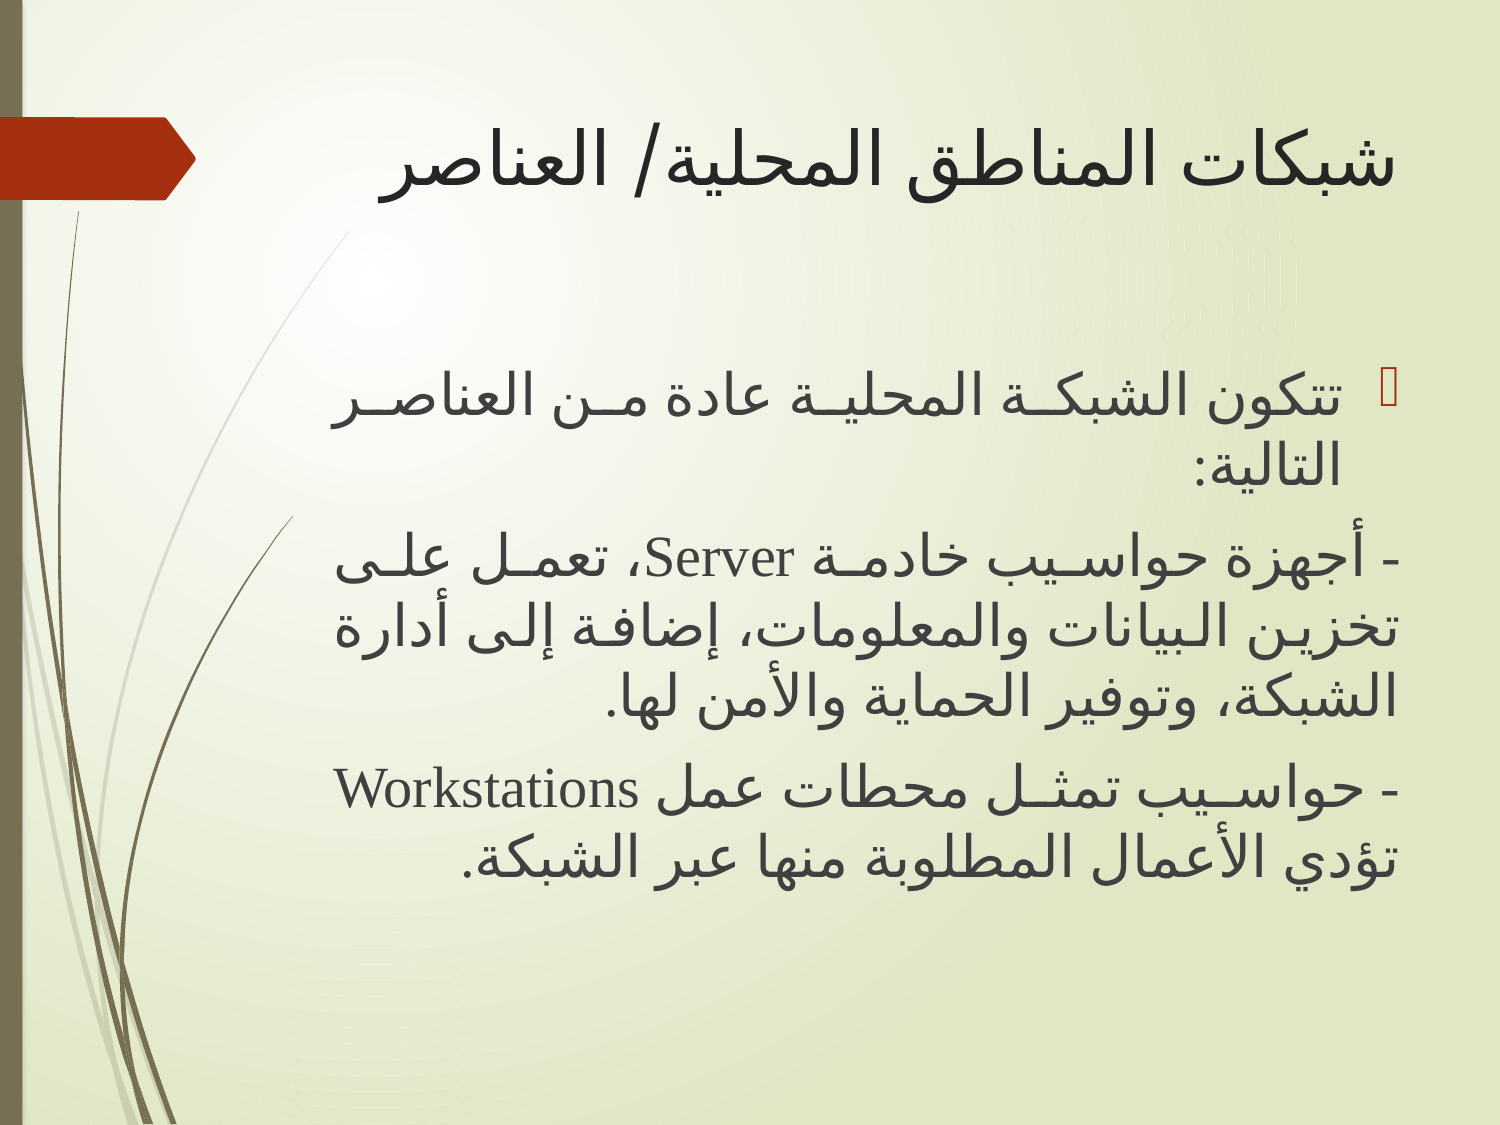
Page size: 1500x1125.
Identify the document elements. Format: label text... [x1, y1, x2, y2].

title شبكات المناطق المحلية/ العناصر [319, 102, 1416, 313]
list تتكون الشبكة المحلية عادة من العناصر التالية: - أجهزة حواسيب خادمة Server، تعمل على تخزين البيانات والمعلومات، إضافة إلى أدارة الشبكة، وتوفير الحماية والأمن لها. - حواسيب تمثل محطات عمل Workstations تؤدي الأعمال المطلوبة منها عبر الشبكة. [318, 350, 1416, 970]
